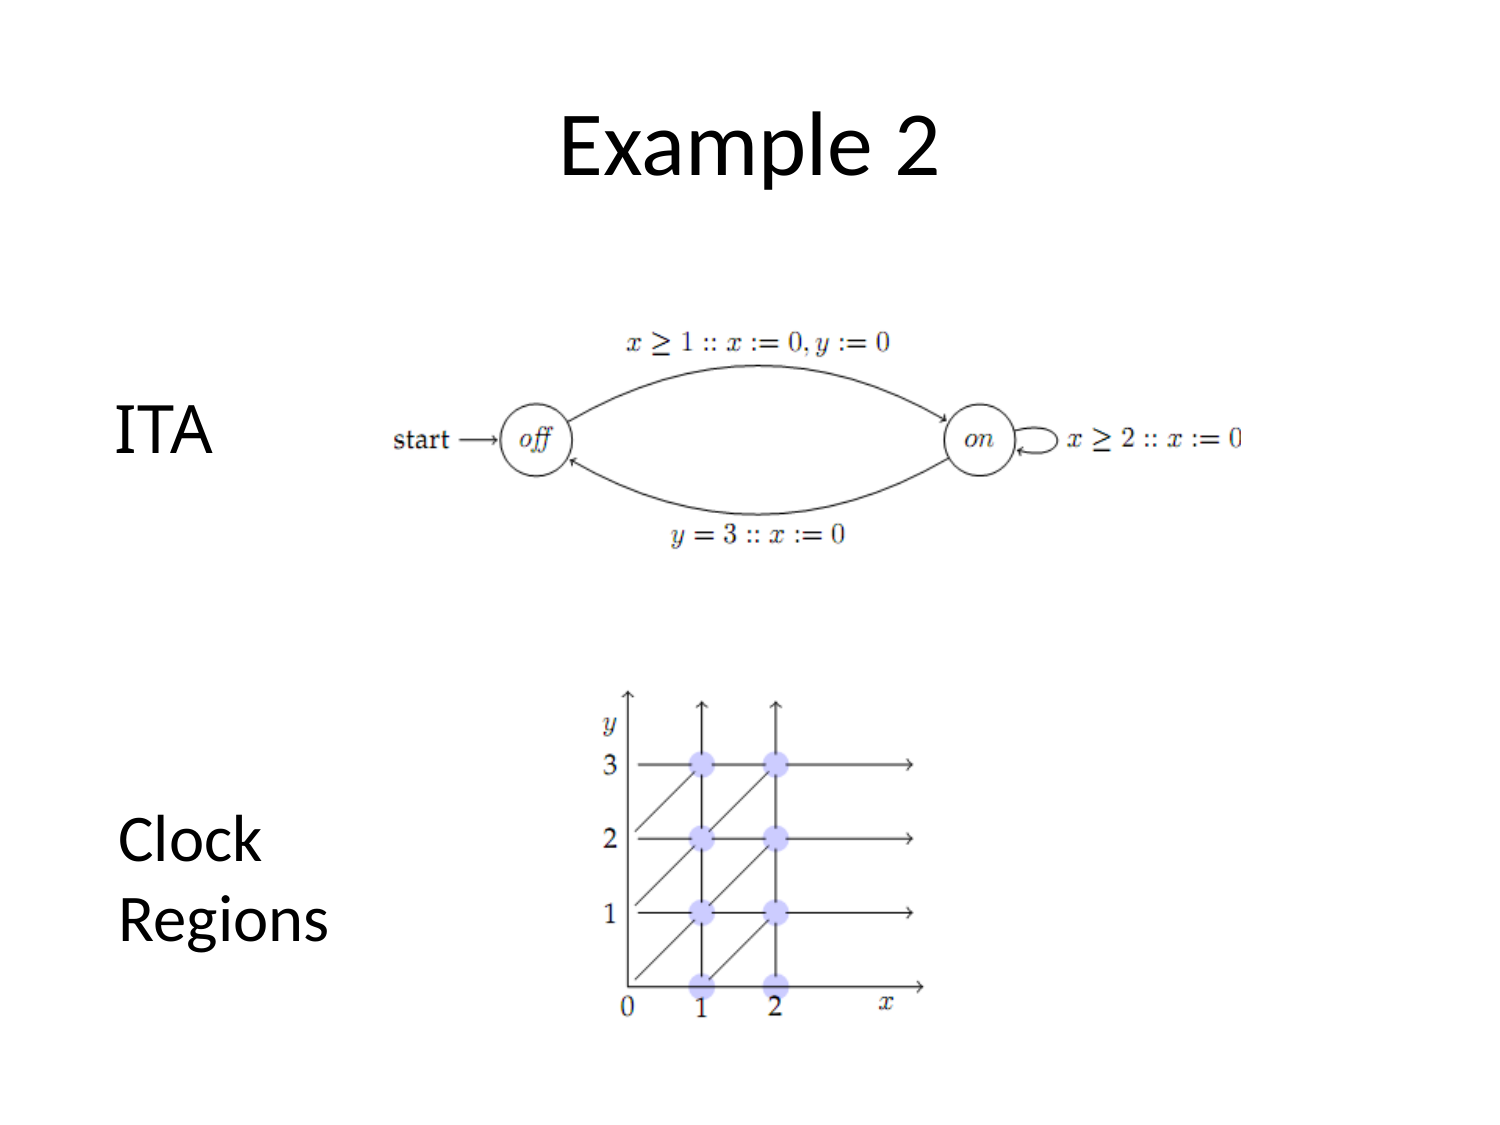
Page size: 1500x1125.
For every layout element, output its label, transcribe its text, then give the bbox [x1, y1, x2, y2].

picture [362, 299, 1242, 568]
title Example 2 [75, 45, 1425, 233]
text_box Clock Regions [103, 787, 416, 963]
picture [568, 674, 1001, 1044]
list ITA [99, 378, 300, 489]
